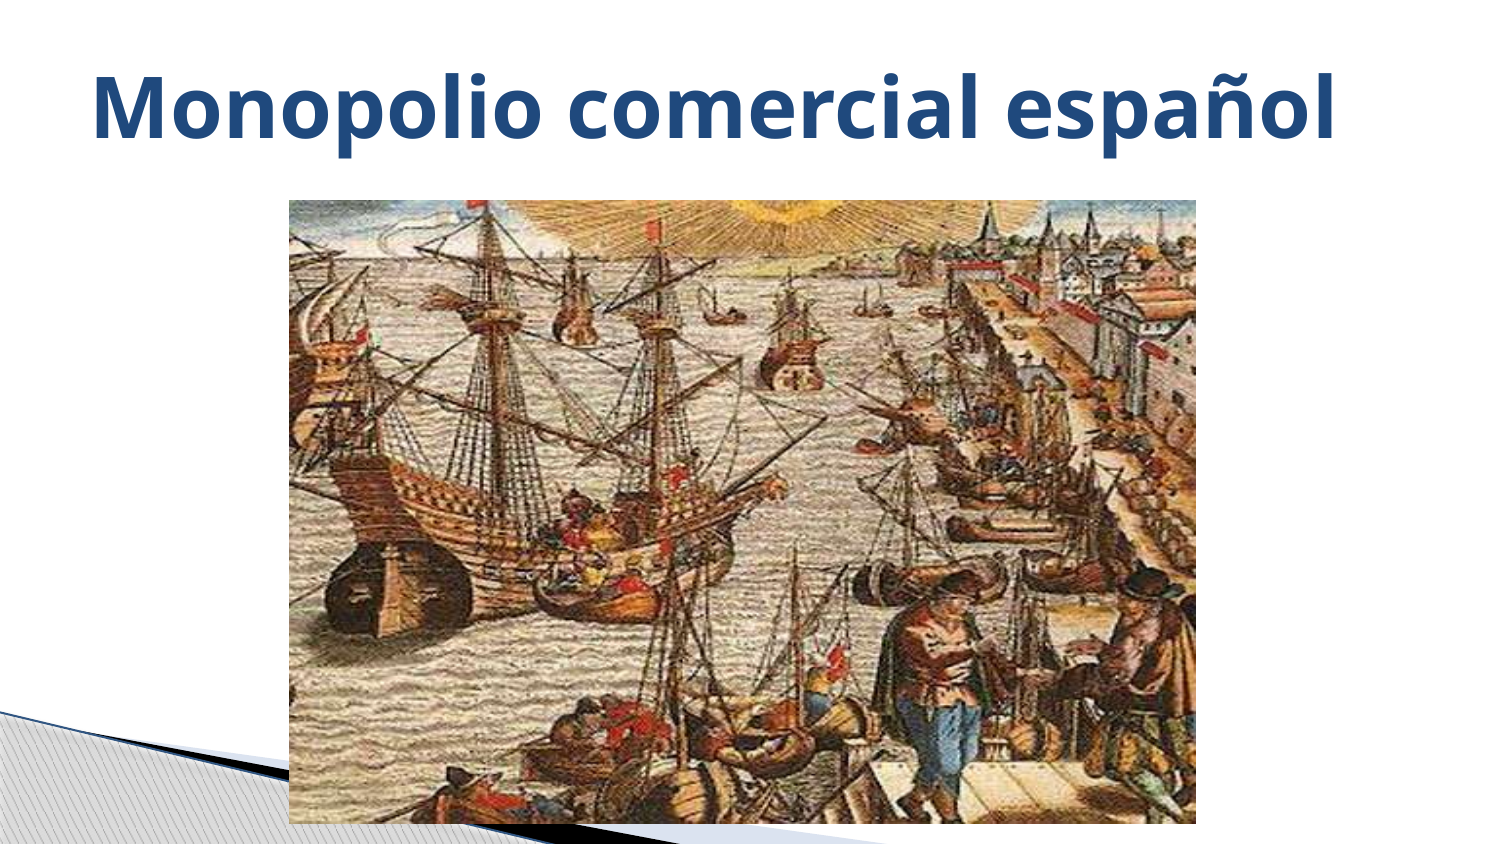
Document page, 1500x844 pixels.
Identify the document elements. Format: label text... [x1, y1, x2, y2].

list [289, 200, 1197, 824]
title Monopolio comercial español [75, 33, 1425, 175]
